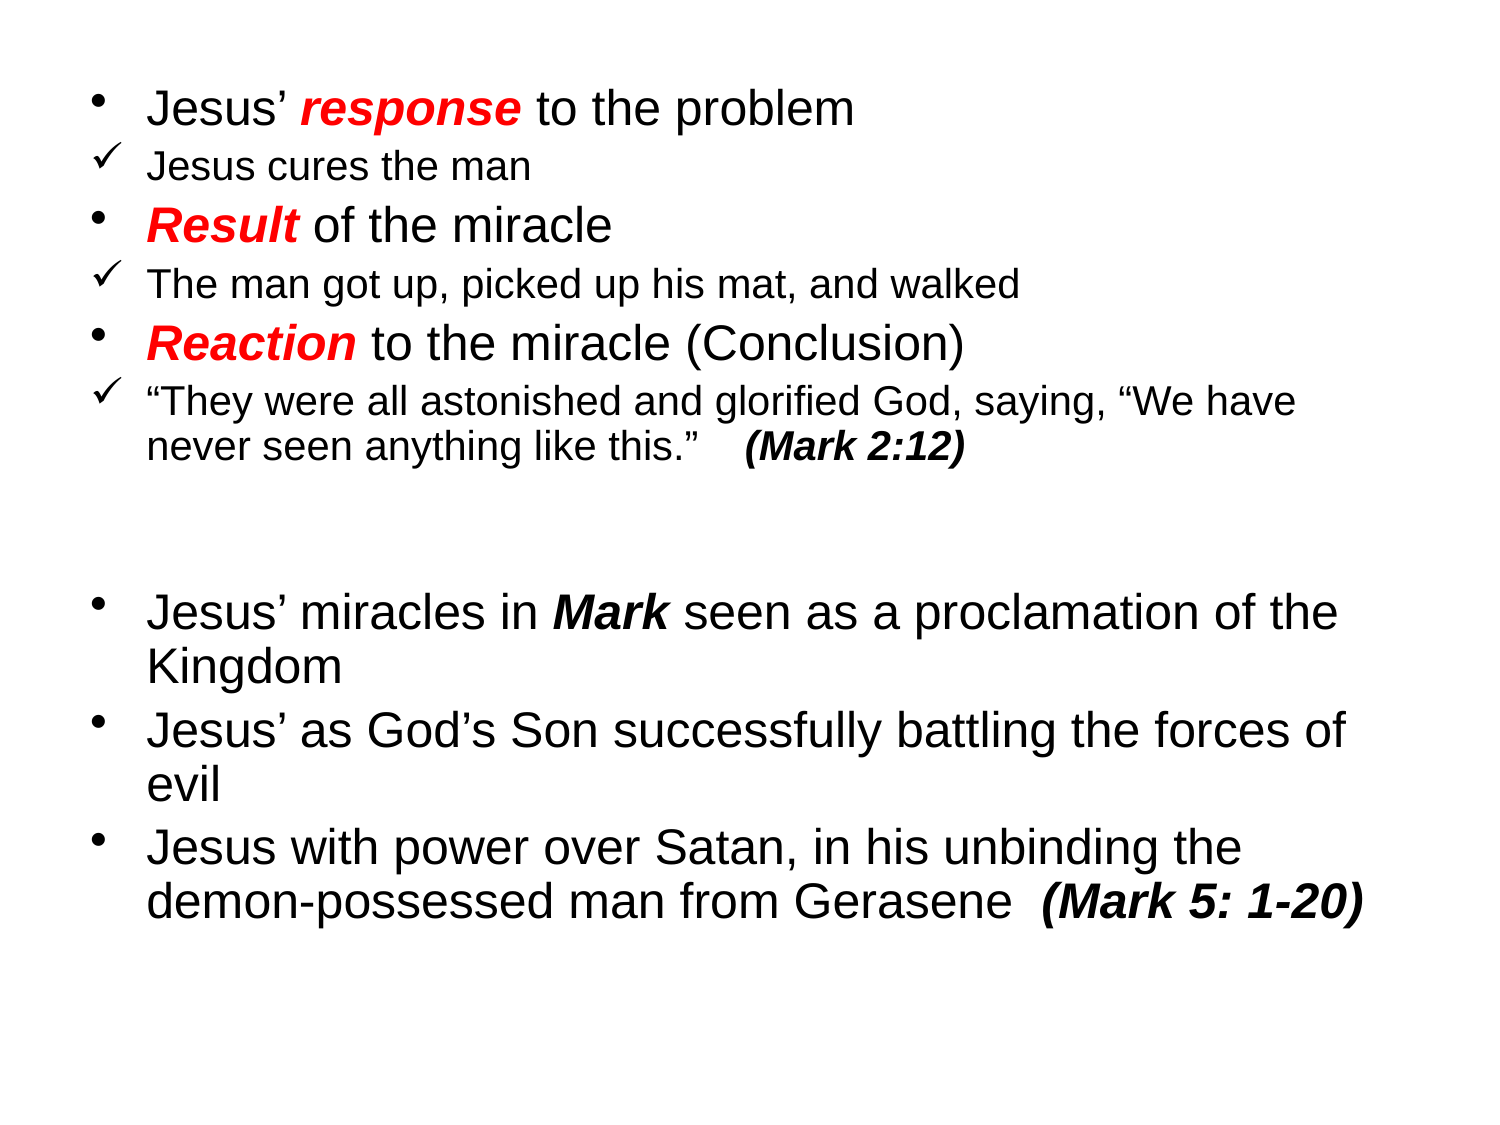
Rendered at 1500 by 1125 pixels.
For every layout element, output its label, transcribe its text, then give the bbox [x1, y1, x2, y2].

list Jesus’ response to the problem Jesus cures the man Result of the miracle The man got up, picked up his mat, and walked Reaction to the miracle (Conclusion) “They were all astonished and glorified God, saying, “We have never seen anything like this.” (Mark 2:12) Jesus’ miracles in Mark seen as a proclamation of the Kingdom Jesus’ as God’s Son successfully battling the forces of evil Jesus with power over Satan, in his unbinding the demon-possessed man from Gerasene (Mark 5: 1-20) [75, 75, 1425, 1005]
